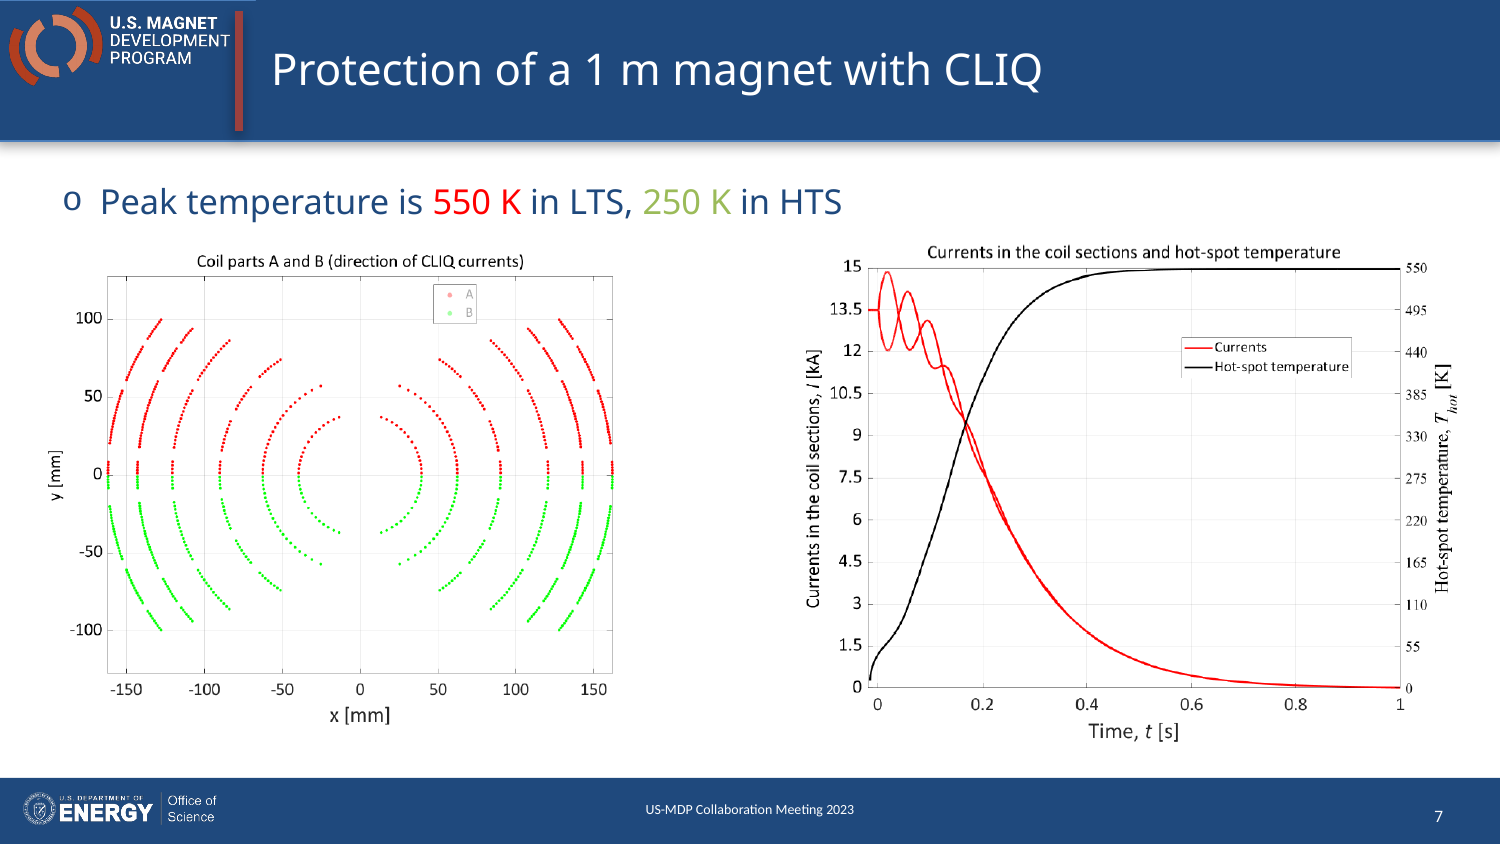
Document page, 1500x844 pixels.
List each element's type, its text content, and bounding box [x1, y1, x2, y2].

footer US-MDP Collaboration Meeting 2023 [496, 786, 1004, 832]
picture [31, 248, 630, 740]
list Peak temperature is 550 K in LTS, 250 K in HTS [46, 164, 1418, 723]
picture [9, 6, 230, 86]
title Protection of a 1 m magnet with CLIQ [255, 0, 1500, 137]
slide_number 7 [1411, 792, 1459, 843]
picture [785, 234, 1469, 755]
picture [23, 792, 217, 825]
